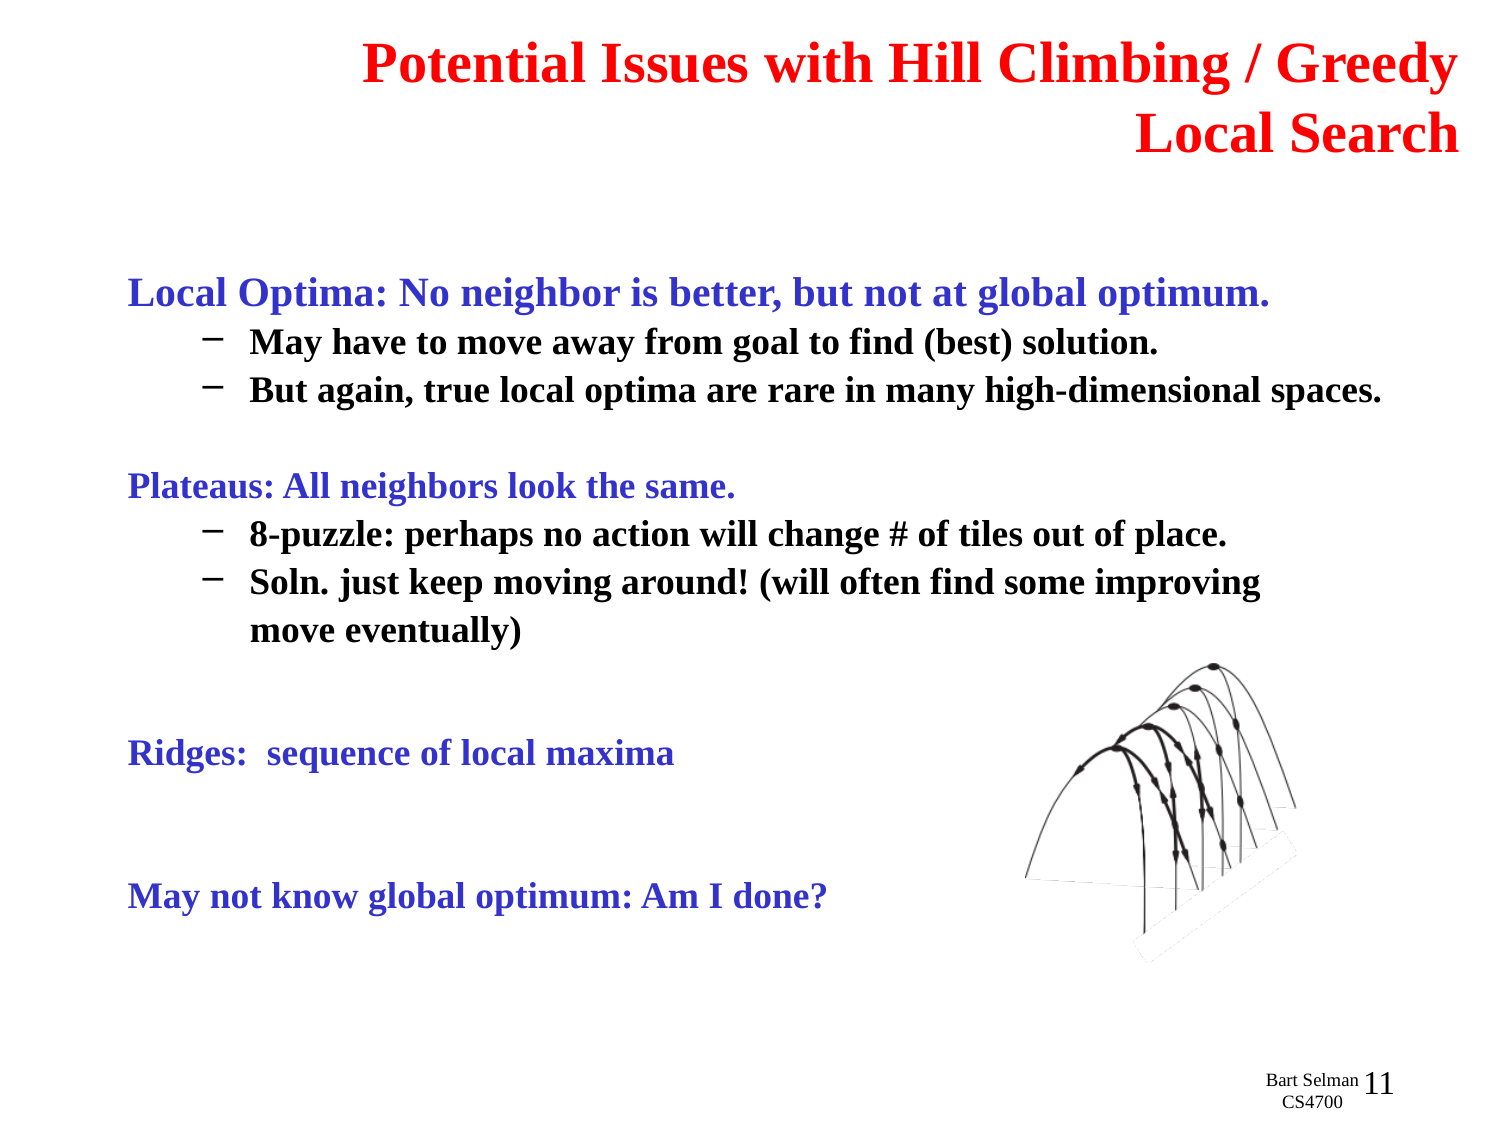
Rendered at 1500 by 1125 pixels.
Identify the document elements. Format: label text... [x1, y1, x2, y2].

picture [1024, 662, 1297, 963]
title Potential Issues with Hill Climbing / Greedy Local Search [200, 0, 1475, 188]
list Local Optima: No neighbor is better, but not at global optimum. May have to move away from goal to find (best) solution. But again, true local optima are rare in many high-dimensional spaces. Plateaus: All neighbors look the same. 8-puzzle: perhaps no action will change # of tiles out of place. Soln. just keep moving around! (will often find some improving move eventually) Ridges: sequence of local maxima May not know global optimum: Am I done? [112, 262, 1438, 763]
